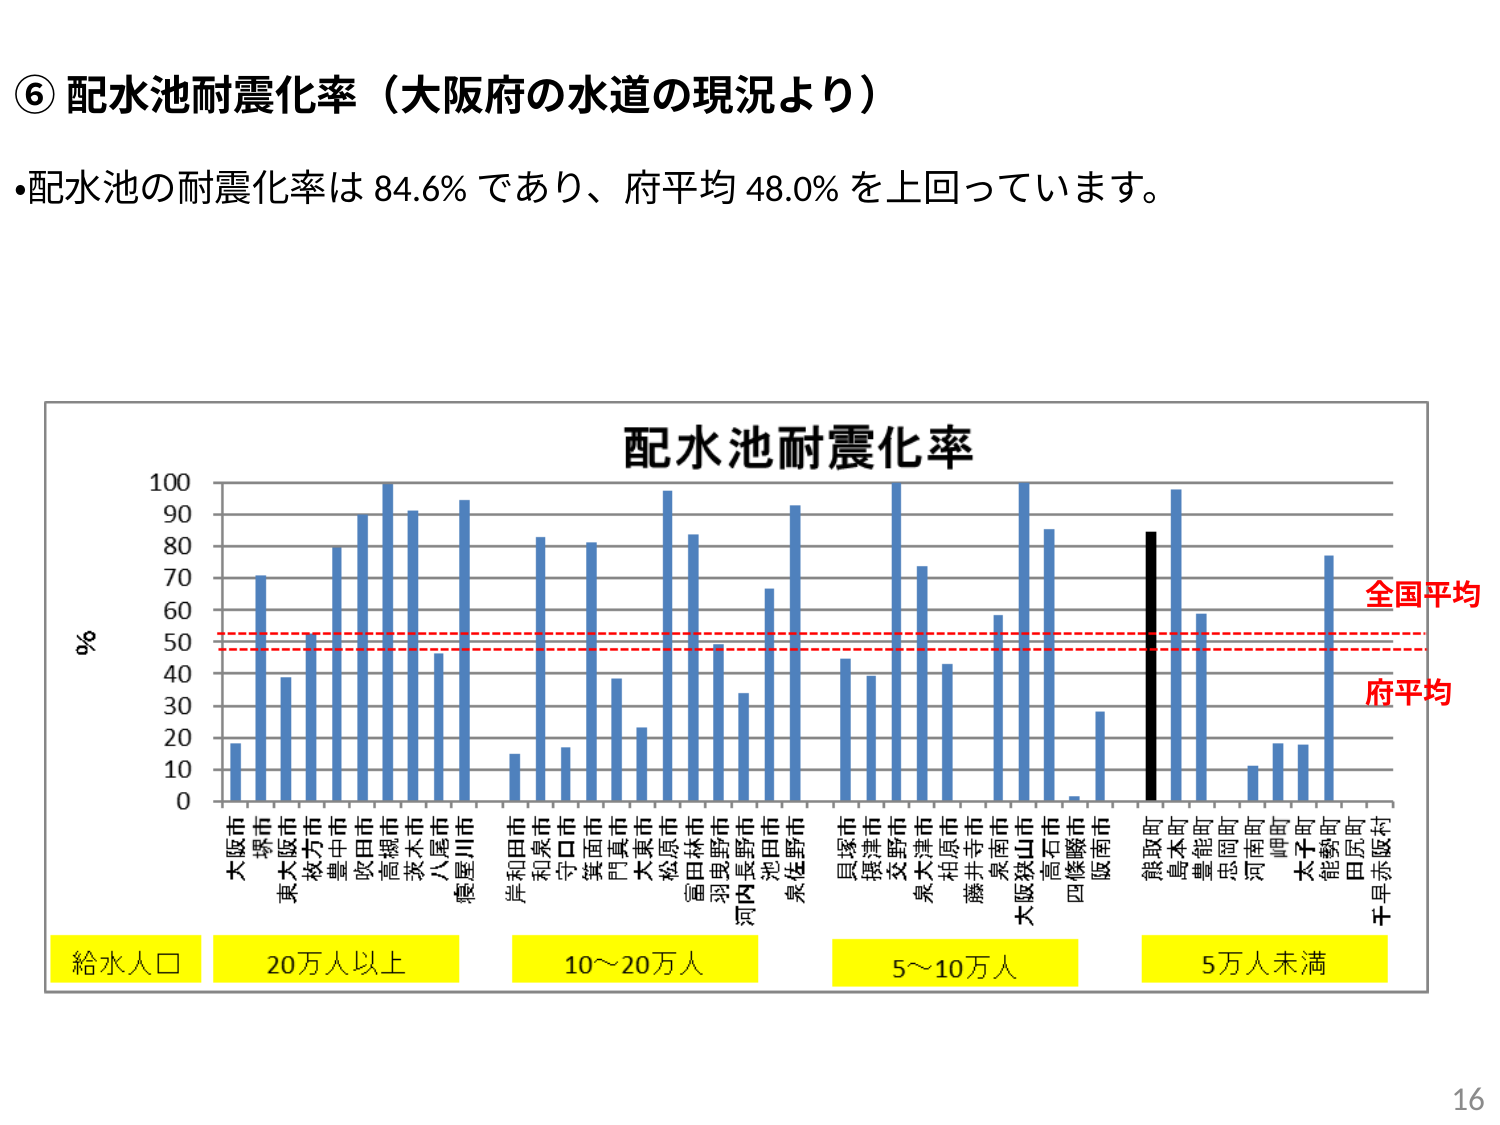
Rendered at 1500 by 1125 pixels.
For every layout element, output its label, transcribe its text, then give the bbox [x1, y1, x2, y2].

text_box ⑥配水池耐震化率（大阪府の水道の現況より） ・配水池の耐震化率は84.6%であり、府平均48.0%を上回っています。 [0, 61, 1500, 217]
slide_number 16 [1162, 1067, 1500, 1125]
text_box 府平均 [1429, 666, 1500, 717]
text_box 全国平均 [1429, 568, 1500, 619]
picture [44, 401, 1429, 1000]
